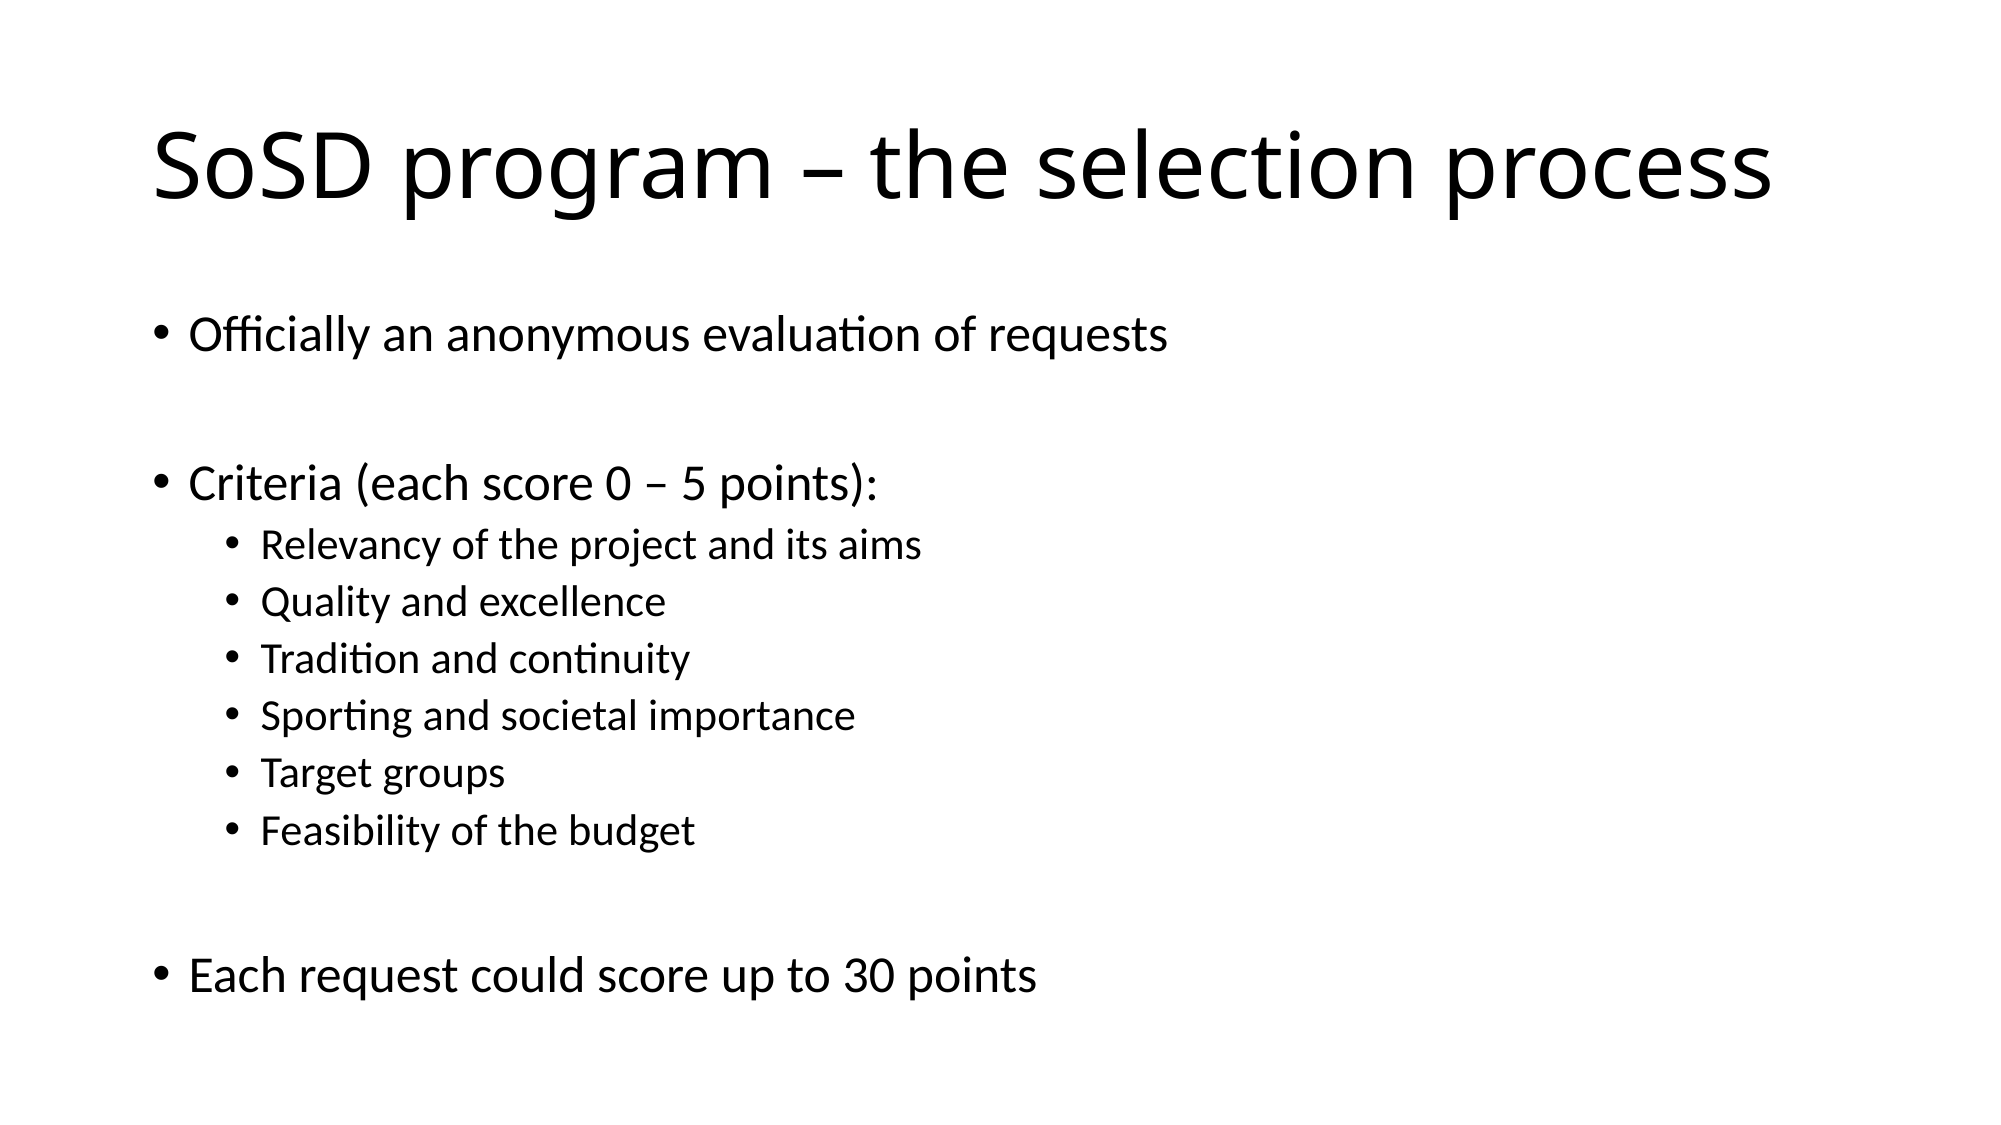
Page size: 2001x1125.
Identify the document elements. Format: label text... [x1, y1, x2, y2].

list Officially an anonymous evaluation of requests Criteria (each score 0 – 5 points): Relevancy of the project and its aims Quality and excellence Tradition and continuity Sporting and societal importance Target groups Feasibility of the budget Each request could score up to 30 points [137, 299, 1863, 1014]
title SoSD program – the selection process [137, 59, 1863, 278]
